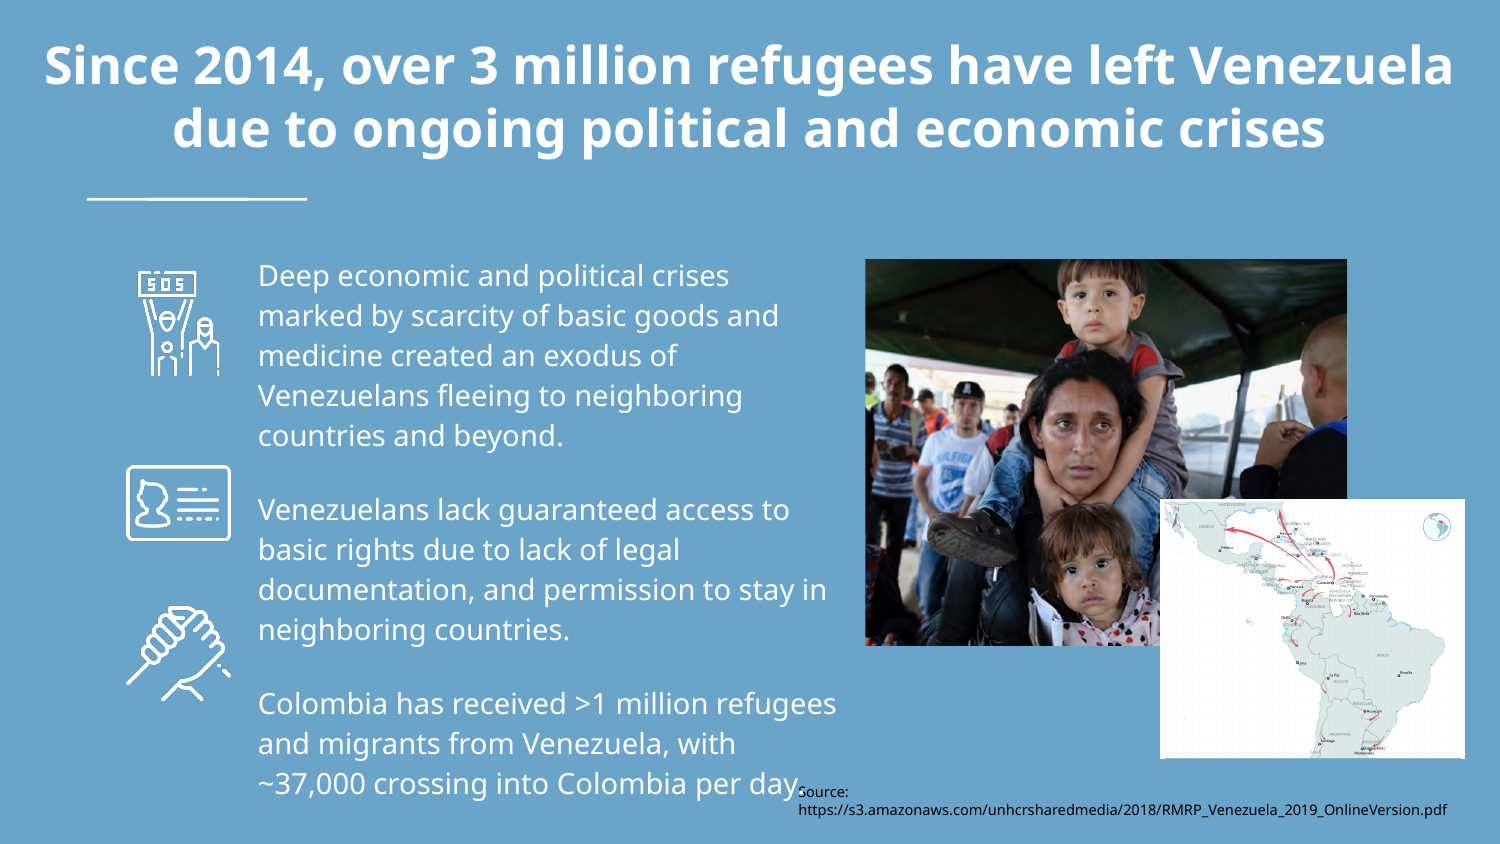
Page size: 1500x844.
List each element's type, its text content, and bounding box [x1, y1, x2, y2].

picture [126, 271, 231, 376]
subtitle Deep economic and political crises marked by scarcity of basic goods and medicine created an exodus of Venezuelans fleeing to neighboring countries and beyond. Venezuelans lack guaranteed access to basic rights due to lack of legal documentation, and permission to stay in neighboring countries. Colombia has received >1 million refugees and migrants from Venezuela, with ~37,000 crossing into Colombia per day. [242, 236, 853, 771]
title Since 2014, over 3 million refugees have left Venezuela due to ongoing political and economic crises [0, 17, 1500, 226]
picture [865, 259, 1465, 760]
picture [126, 450, 231, 555]
picture [126, 601, 231, 706]
text_box Source: https://s3.amazonaws.com/unhcrsharedmedia/2018/RMRP_Venezuela_2019_OnlineVersion.pdf [783, 767, 1486, 828]
